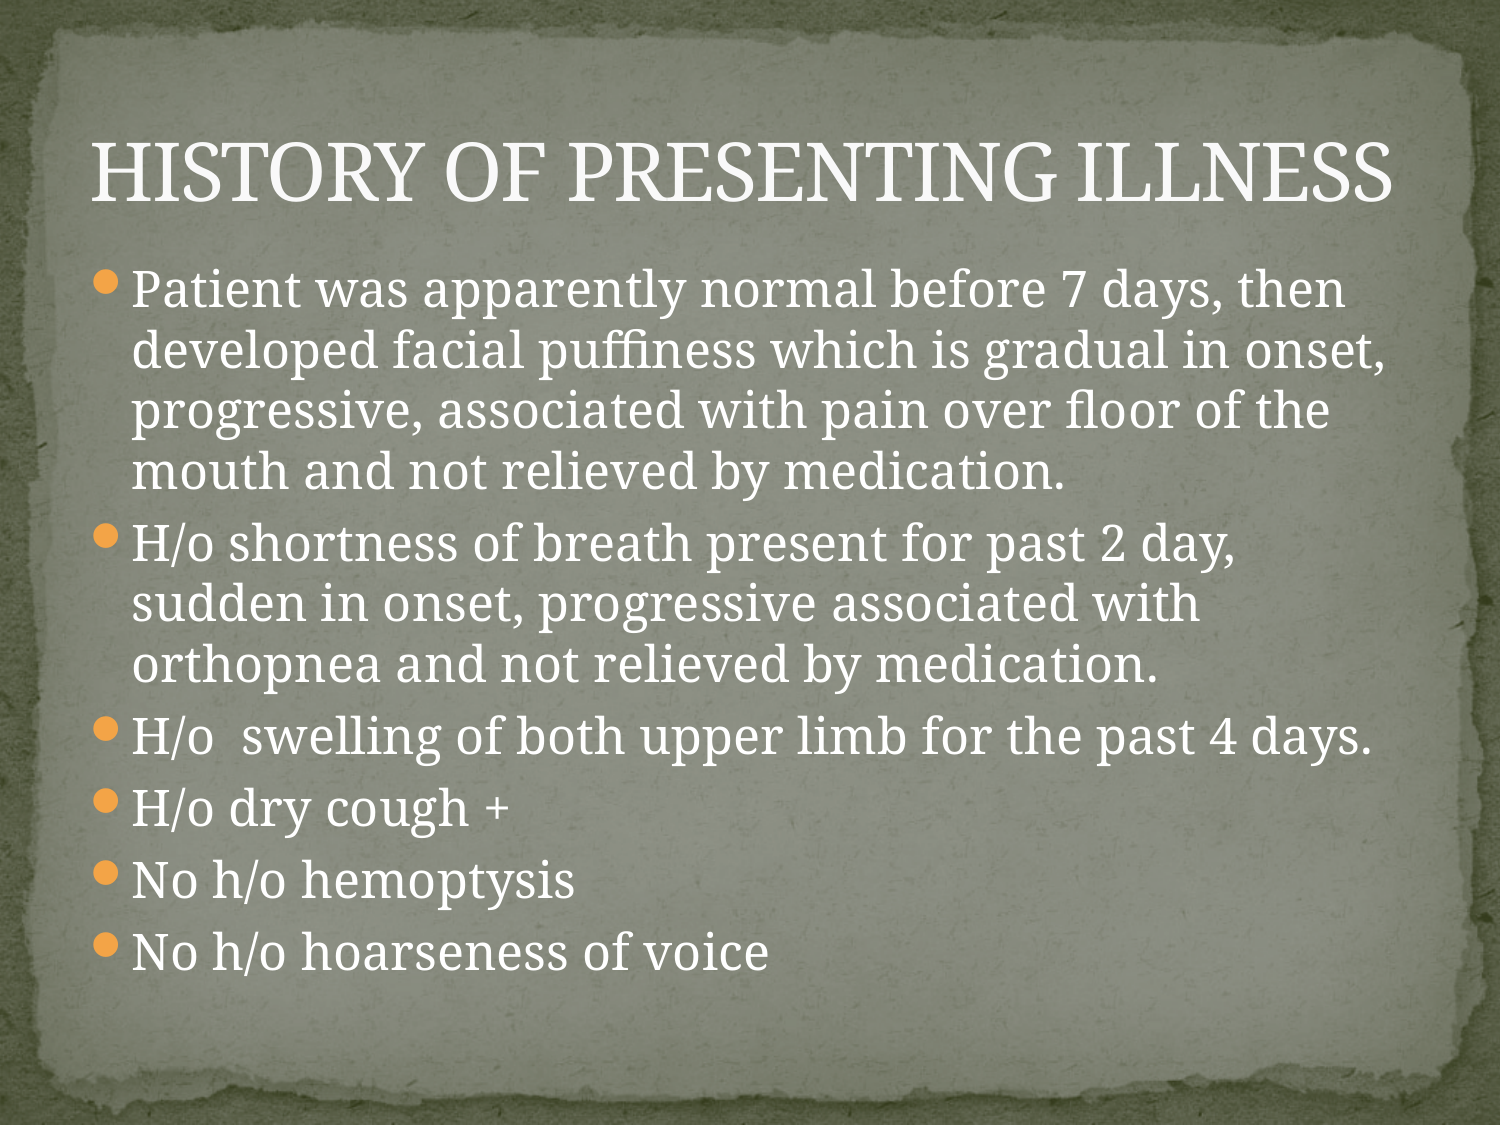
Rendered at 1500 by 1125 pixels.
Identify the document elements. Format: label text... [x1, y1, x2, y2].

list Patient was apparently normal before 7 days, then developed facial puffiness which is gradual in onset, progressive, associated with pain over floor of the mouth and not relieved by medication. H/o shortness of breath present for past 2 day, sudden in onset, progressive associated with orthopnea and not relieved by medication. H/o swelling of both upper limb for the past 4 days. H/o dry cough + No h/o hemoptysis No h/o hoarseness of voice [75, 249, 1425, 1000]
title HISTORY OF PRESENTING ILLNESS [74, 24, 1425, 225]
